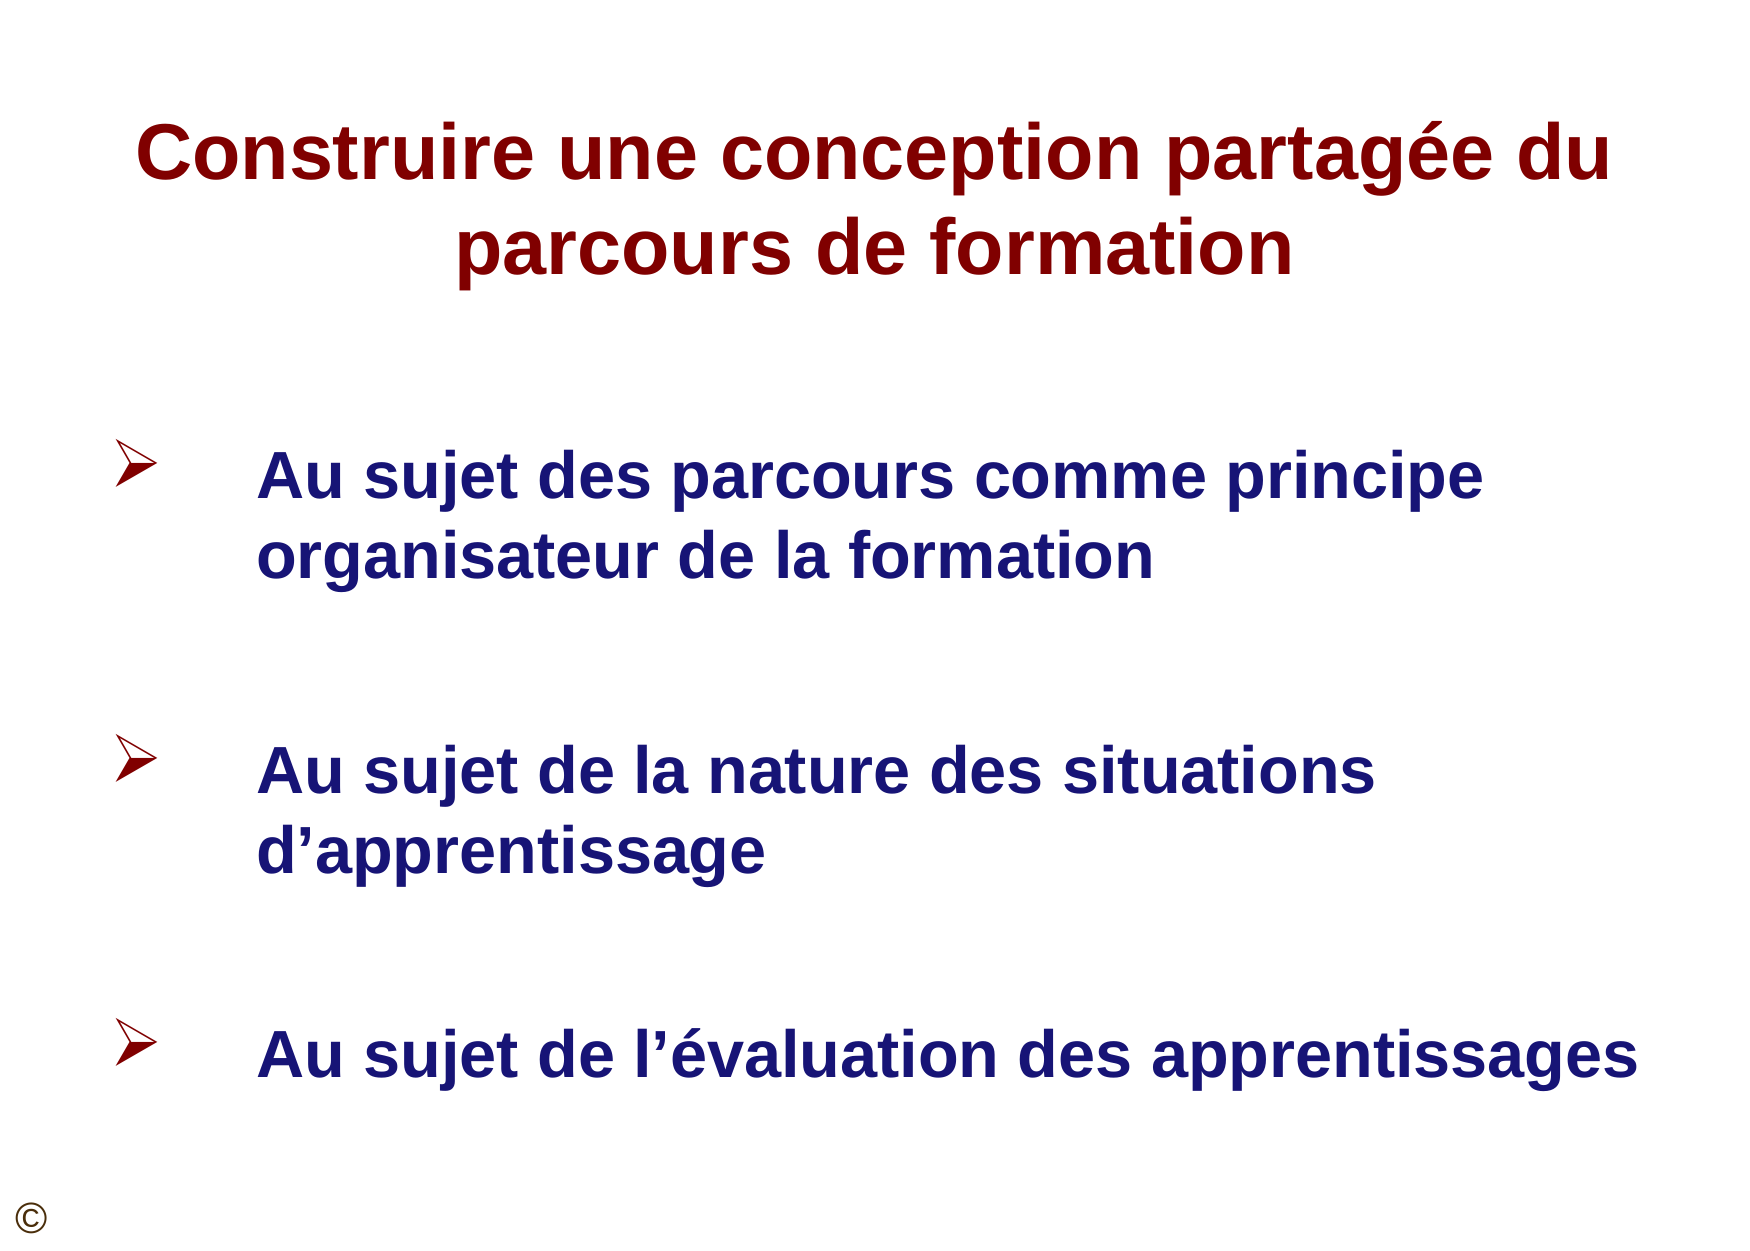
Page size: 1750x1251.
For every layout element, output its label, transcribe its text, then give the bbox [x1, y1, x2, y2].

text_box Construire une conception partagée du parcours de formation [107, 93, 1643, 283]
text_box Au sujet de l’évaluation des apprentissages [95, 1002, 1679, 1098]
text_box Au sujet de la nature des situations d’apprentissage [95, 719, 1679, 895]
text_box Au sujet des parcours comme principe organisateur de la formation [95, 424, 1679, 600]
